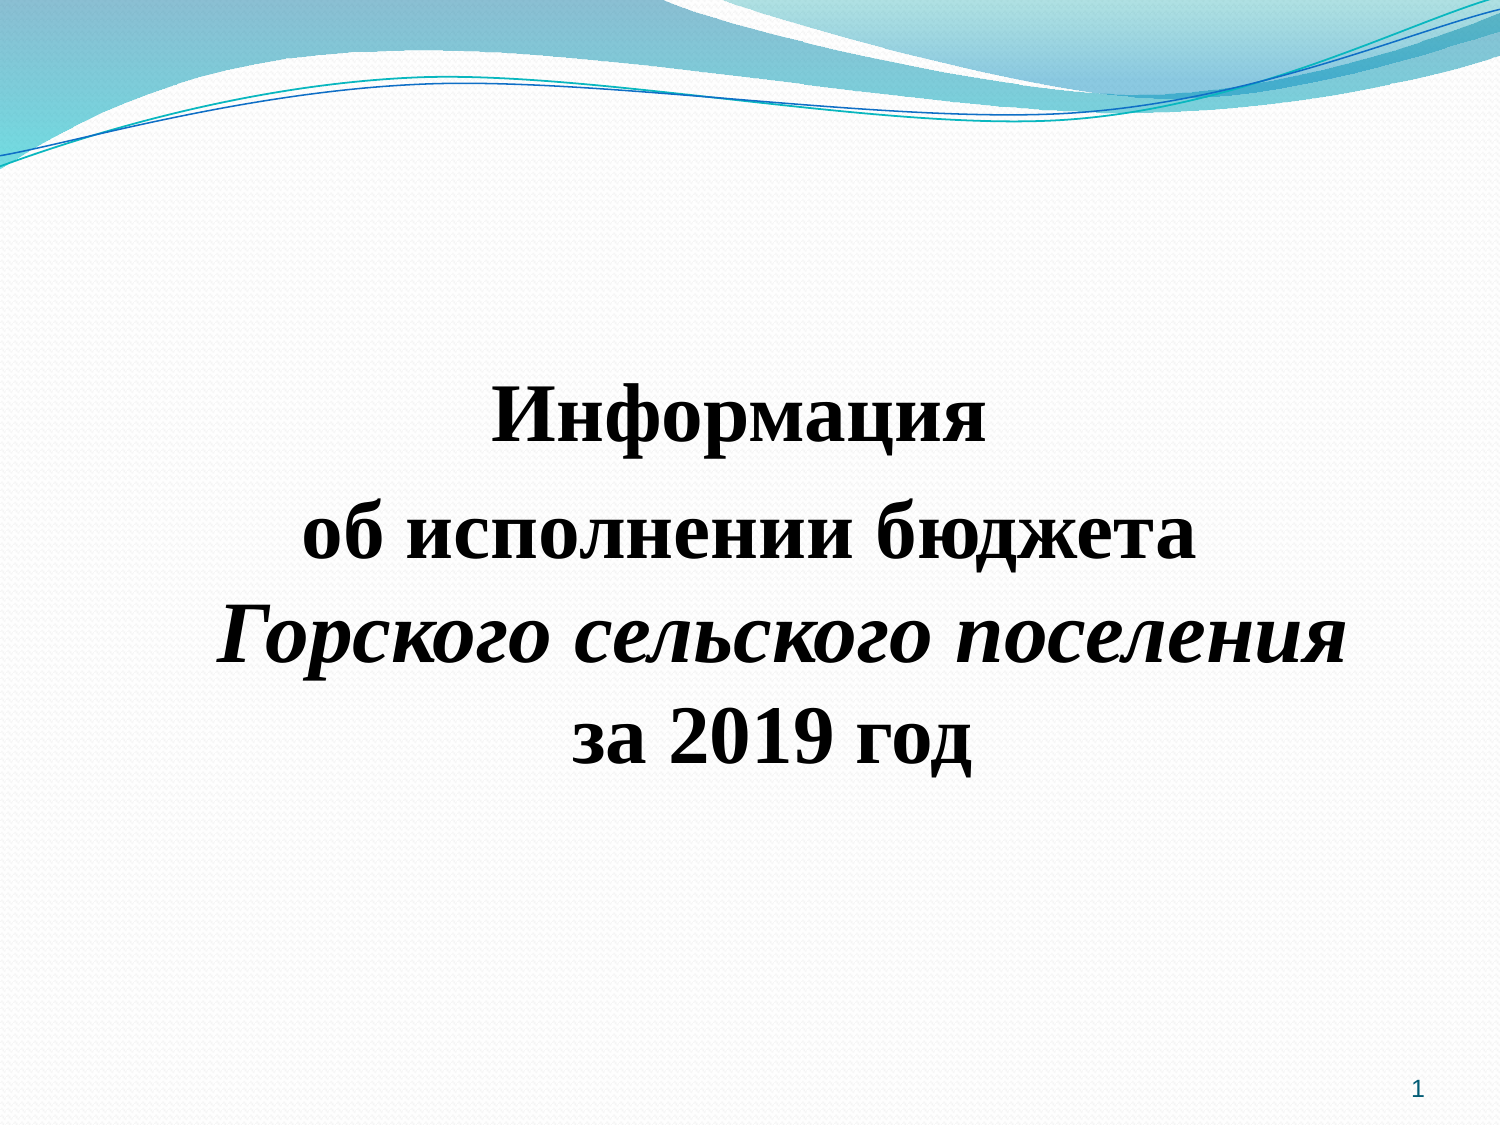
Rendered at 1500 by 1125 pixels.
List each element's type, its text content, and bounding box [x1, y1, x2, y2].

slide_number 1 [1299, 1042, 1425, 1103]
list Информация об исполнении бюджета Горского сельского поселения за 2019 год [46, 117, 1454, 1038]
